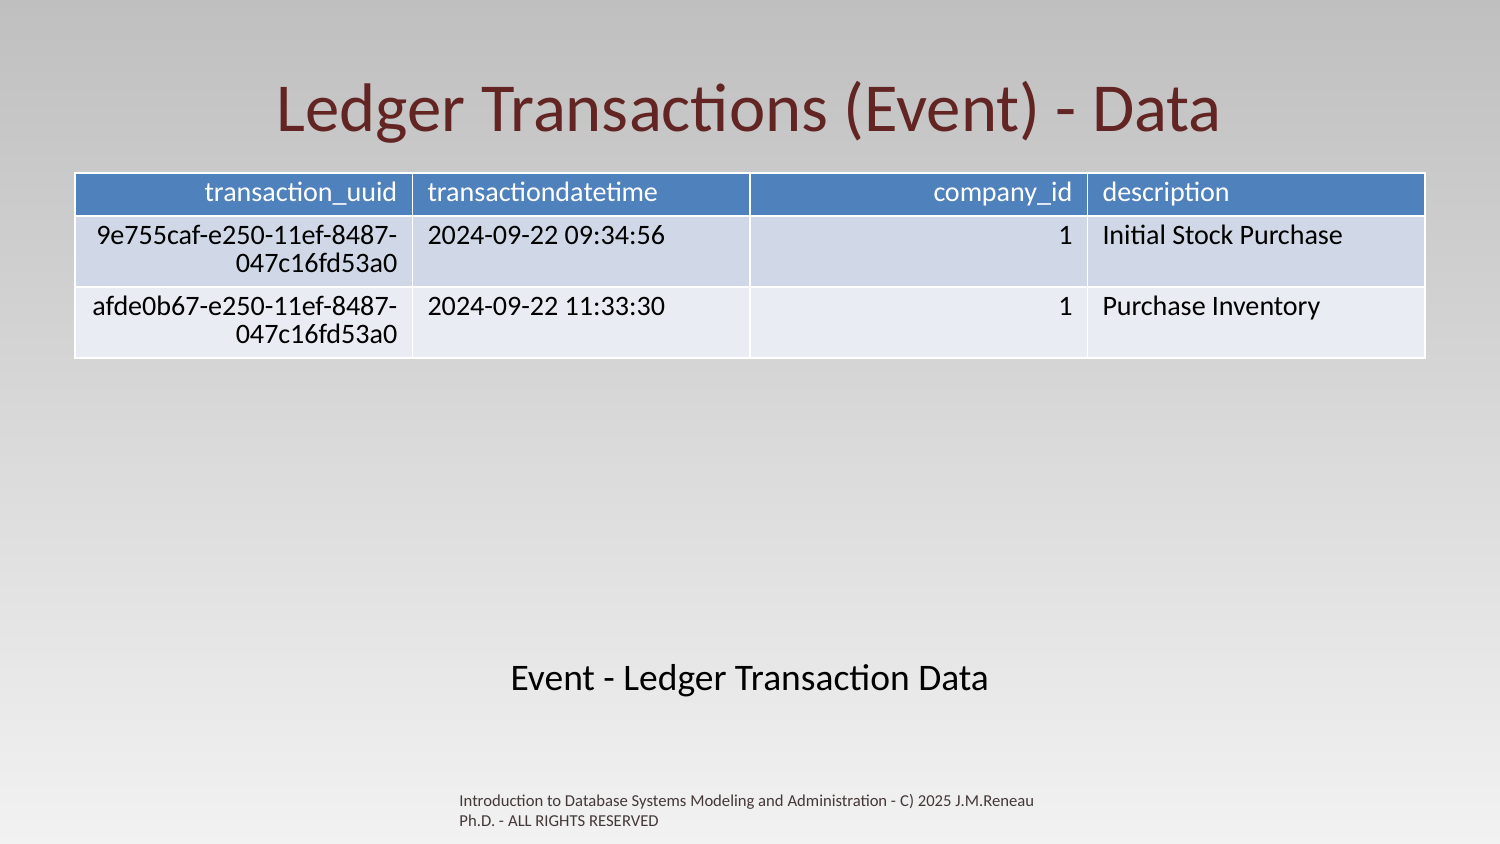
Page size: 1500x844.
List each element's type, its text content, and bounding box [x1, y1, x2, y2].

table_cell Initial Stock Purchase [1088, 217, 1424, 286]
table_header transactiondatetime [413, 174, 749, 215]
table_cell Purchase Inventory [1088, 288, 1424, 357]
table_header company_id [751, 174, 1087, 215]
table_cell 1 [751, 217, 1087, 286]
text_box Event - Ledger Transaction Data [74, 645, 1425, 730]
table_cell 2024-09-22 09:34:56 [413, 217, 749, 286]
table_cell 1 [751, 288, 1087, 357]
table_cell afde0b67-e250-11ef-8487-047c16fd53a0 [76, 288, 412, 357]
table_cell 2024-09-22 11:33:30 [413, 288, 749, 357]
table_header transaction_uuid [76, 174, 412, 215]
footer Introduction to Database Systems Modeling and Administration - C) 2025 J.M.Reneau Ph.D. - ALL RIGHTS RESERVED [444, 782, 1055, 827]
table_cell 9e755caf-e250-11ef-8487-047c16fd53a0 [76, 217, 412, 286]
table_header description [1088, 174, 1424, 215]
title Ledger Transactions (Event) - Data [75, 33, 1425, 172]
